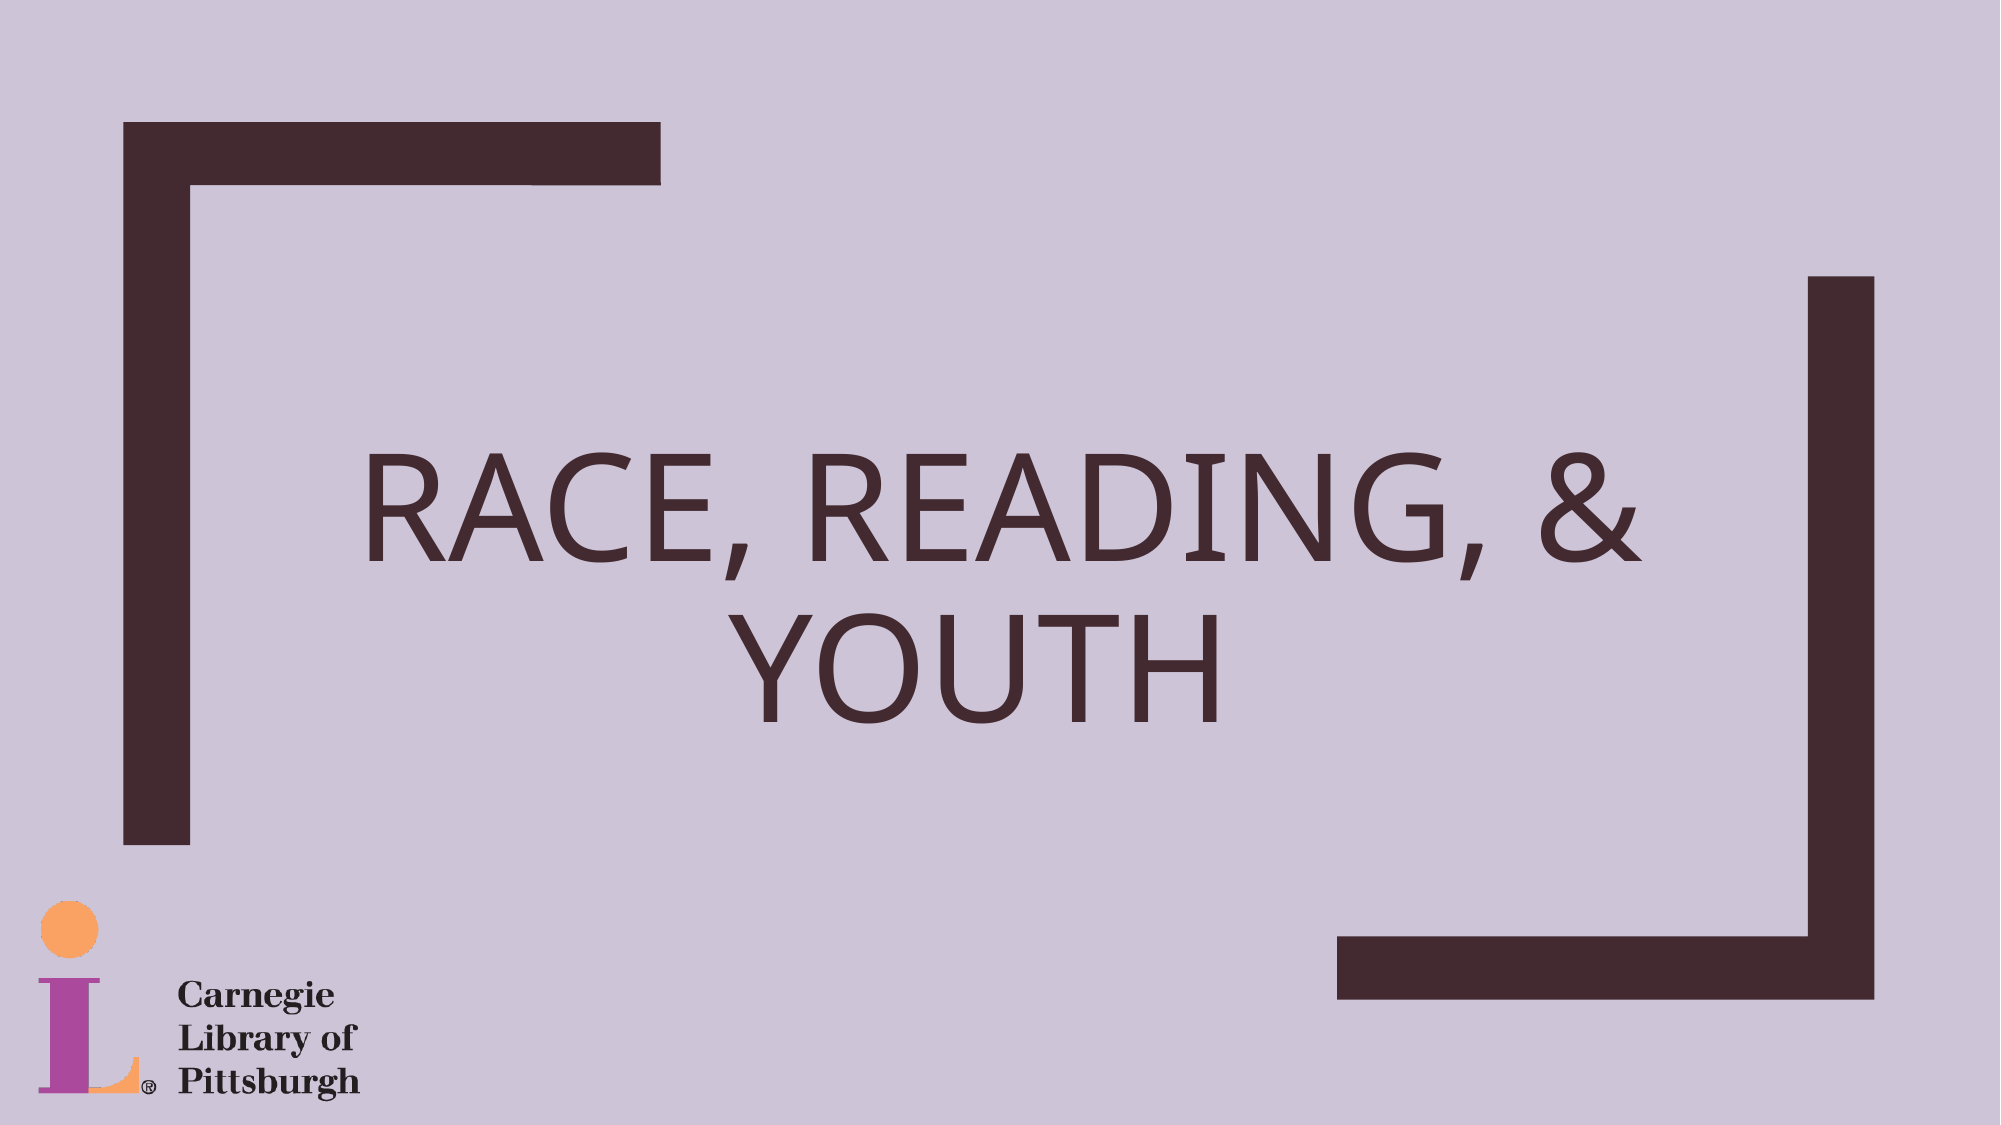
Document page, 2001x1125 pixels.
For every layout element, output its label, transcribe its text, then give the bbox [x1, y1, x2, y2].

picture [30, 887, 369, 1113]
title Race, reading, & youth [314, 417, 1686, 762]
